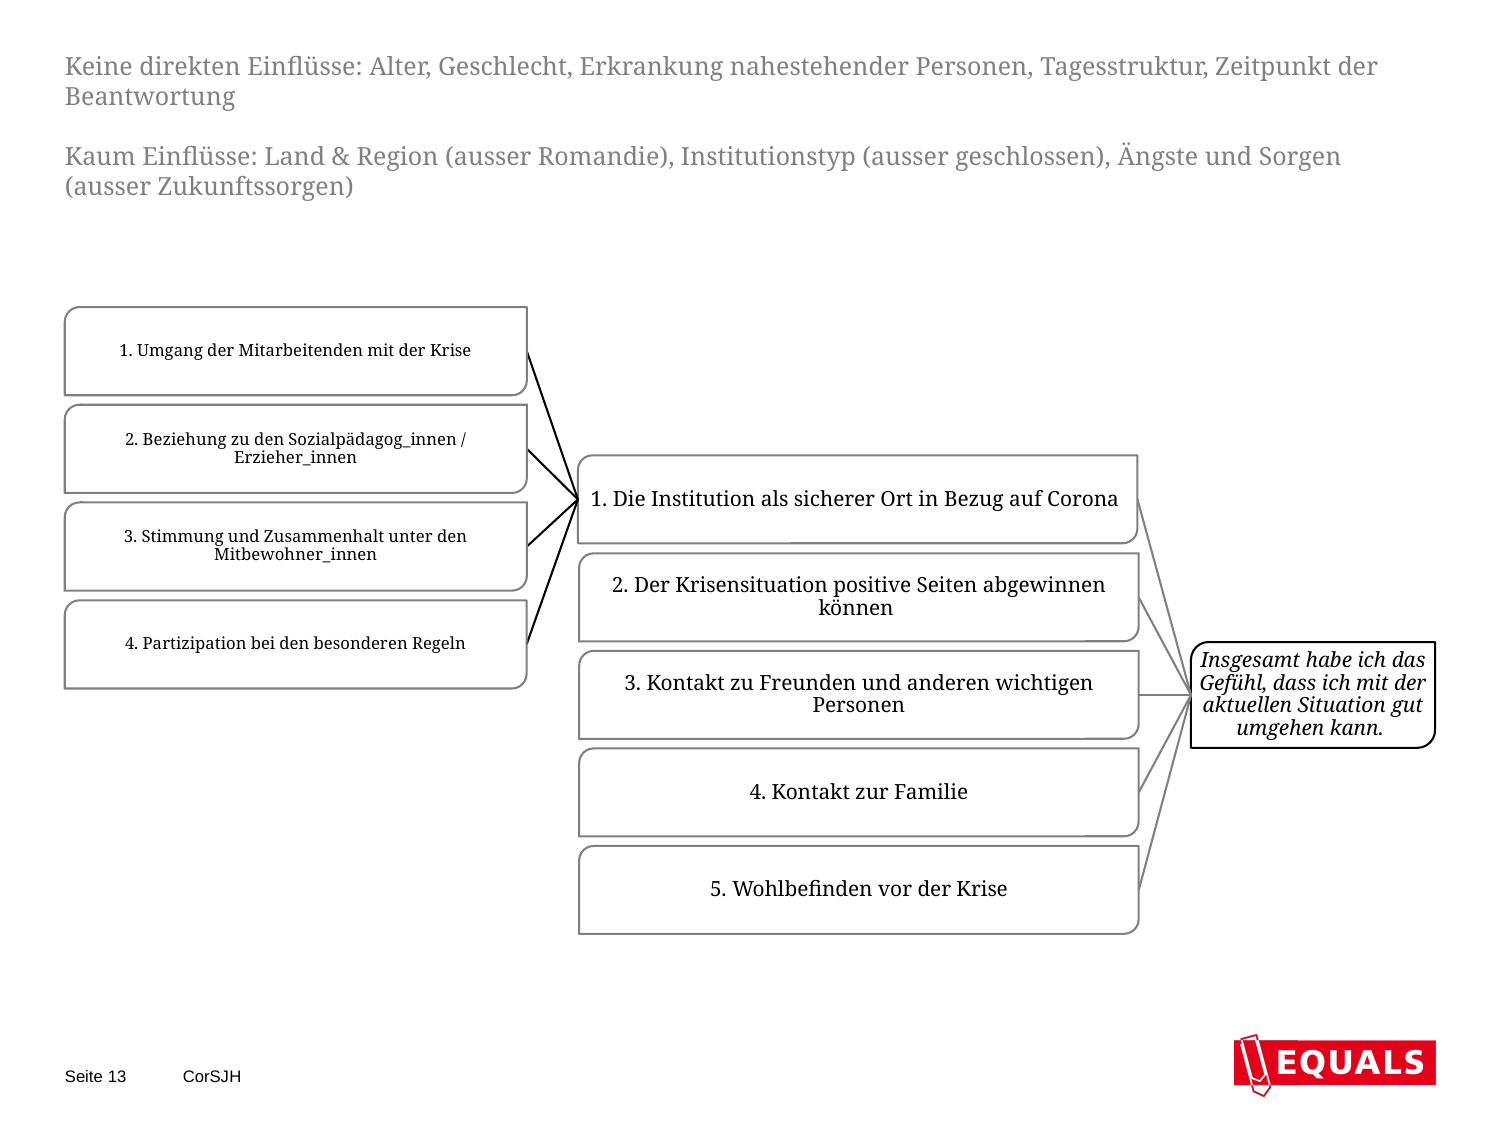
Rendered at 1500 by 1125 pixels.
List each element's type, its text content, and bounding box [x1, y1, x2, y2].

slide_number Seite 13 [64, 1052, 160, 1100]
title Keine direkten Einflüsse: Alter, Geschlecht, Erkrankung nahestehender Personen, Tagesstruktur, Zeitpunkt der Beantwortung Kaum Einflüsse: Land & Region (ausser Romandie), Institutionstyp (ausser geschlossen), Ängste und Sorgen (ausser Zukunftssorgen) [64, 50, 1436, 199]
picture [1234, 1034, 1436, 1097]
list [64, 231, 1436, 1012]
footer CorSJH [183, 1052, 647, 1100]
